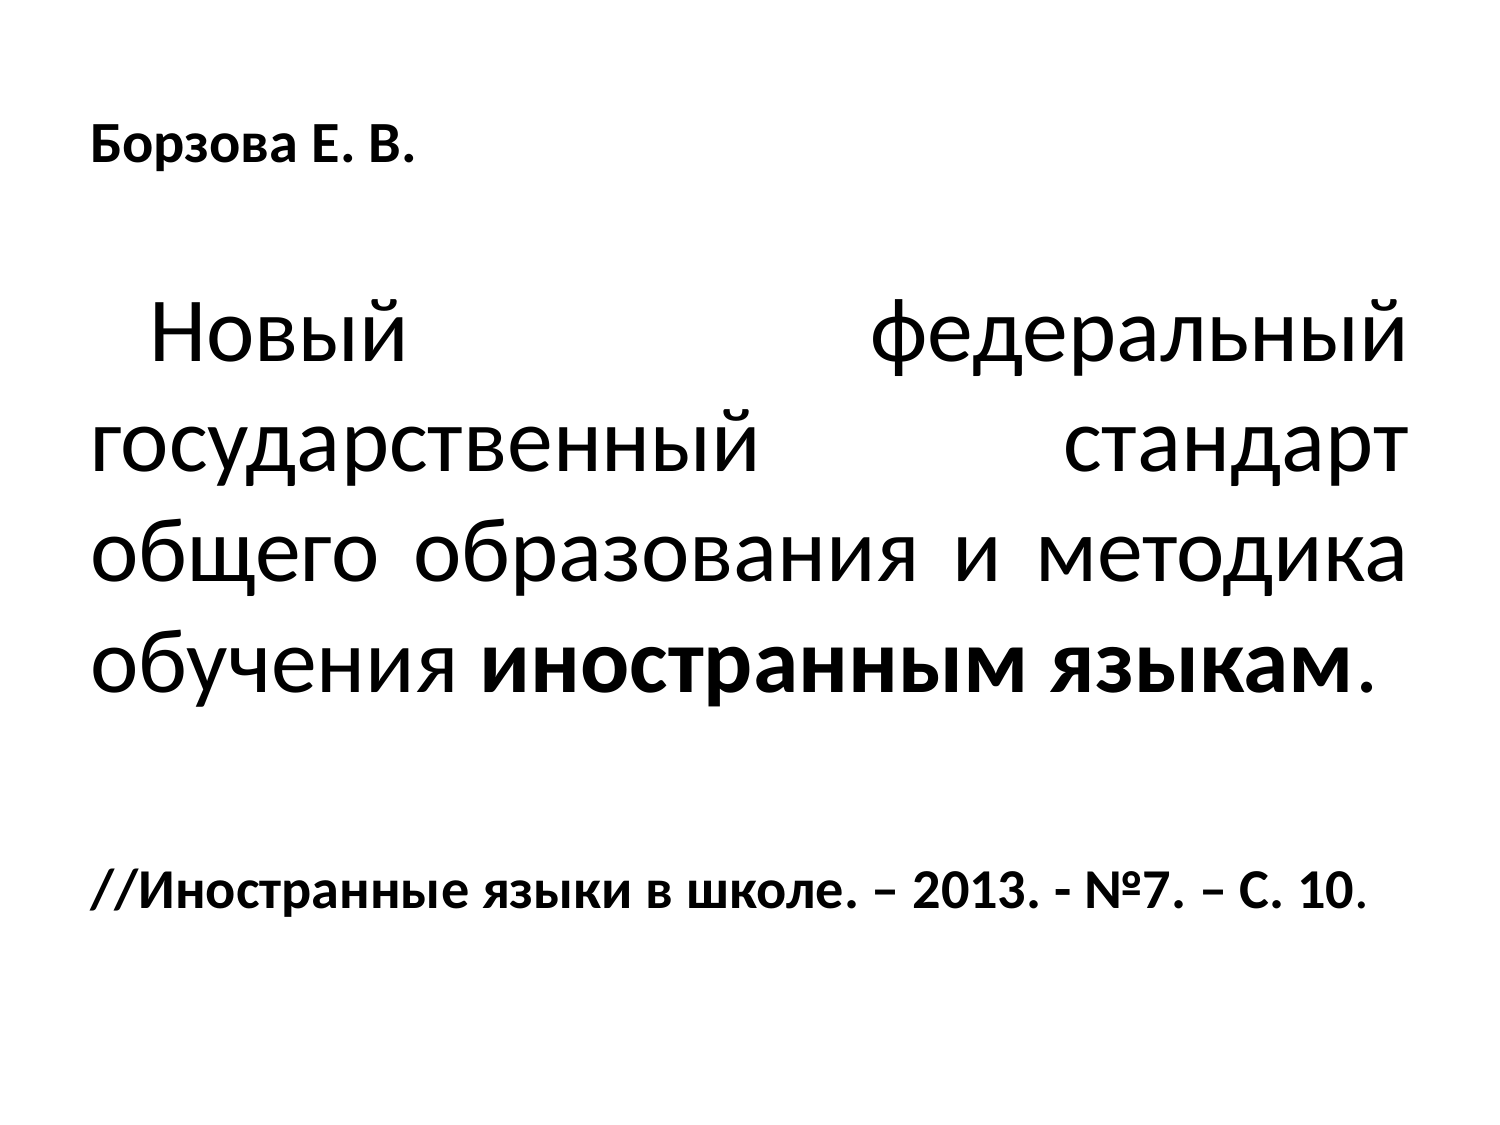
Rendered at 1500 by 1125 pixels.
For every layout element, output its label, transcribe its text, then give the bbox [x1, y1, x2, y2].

list Новый федеральный государственный стандарт общего образования и методика обучения иностранным языкам. //Иностранные языки в школе. – 2013. - №7. – С. 10. [75, 262, 1425, 1005]
title Борзова Е. В. [75, 45, 1425, 233]
